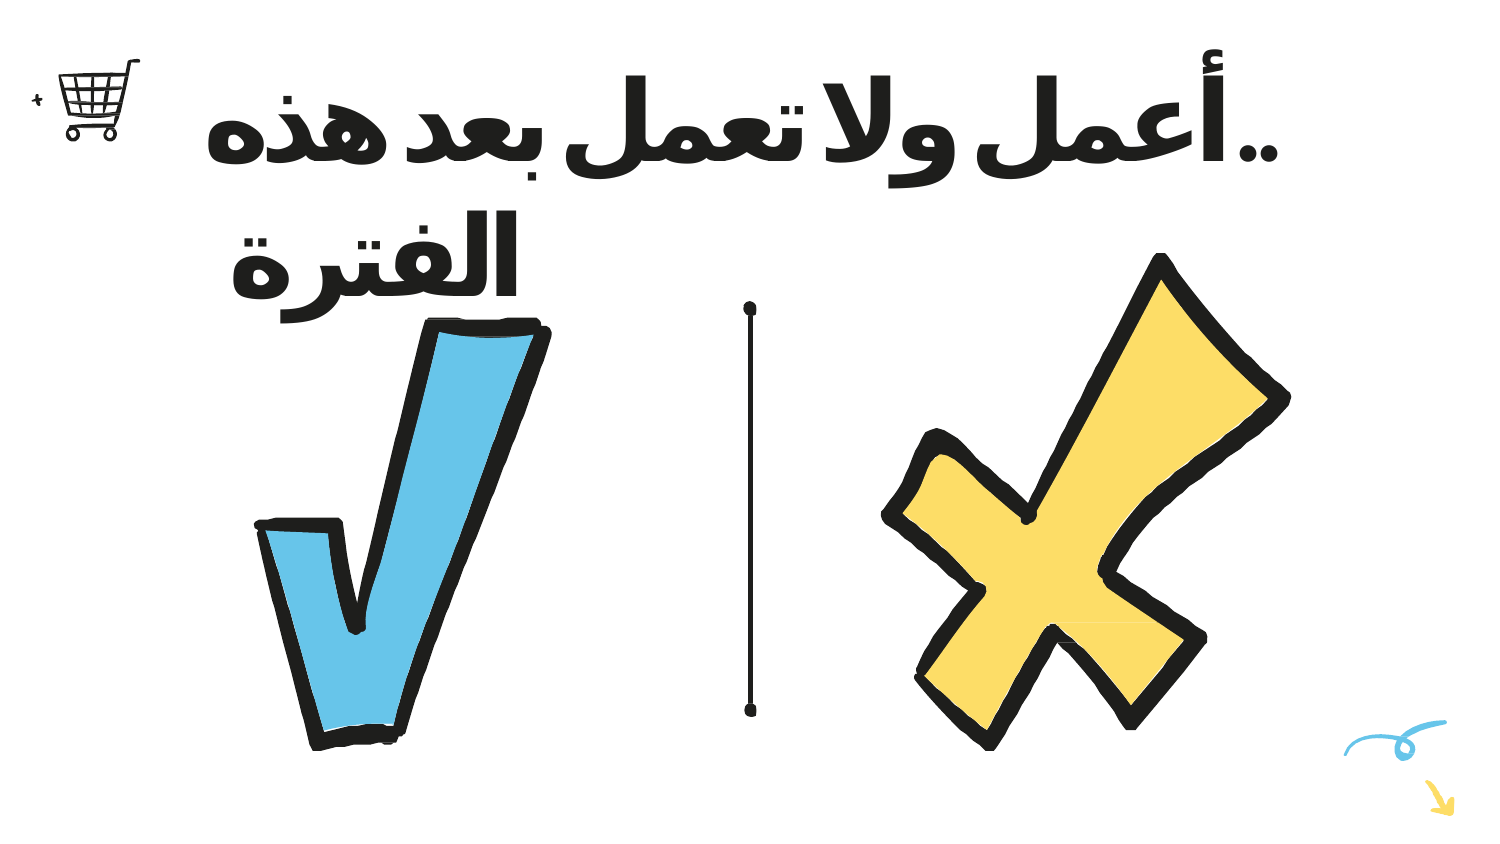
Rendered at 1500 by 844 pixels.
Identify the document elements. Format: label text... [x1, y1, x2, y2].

text_box [744, 703, 757, 717]
title ..أعمل ولا تعمل بعد هذه الفترة [212, 46, 1329, 320]
text_box [253, 317, 552, 751]
text_box [265, 332, 534, 731]
text_box [58, 58, 141, 142]
text_box [902, 279, 1268, 730]
text_box [743, 301, 757, 316]
text_box [31, 94, 43, 106]
text_box [1425, 780, 1455, 816]
text_box [1343, 720, 1447, 761]
text_box [880, 253, 1292, 751]
